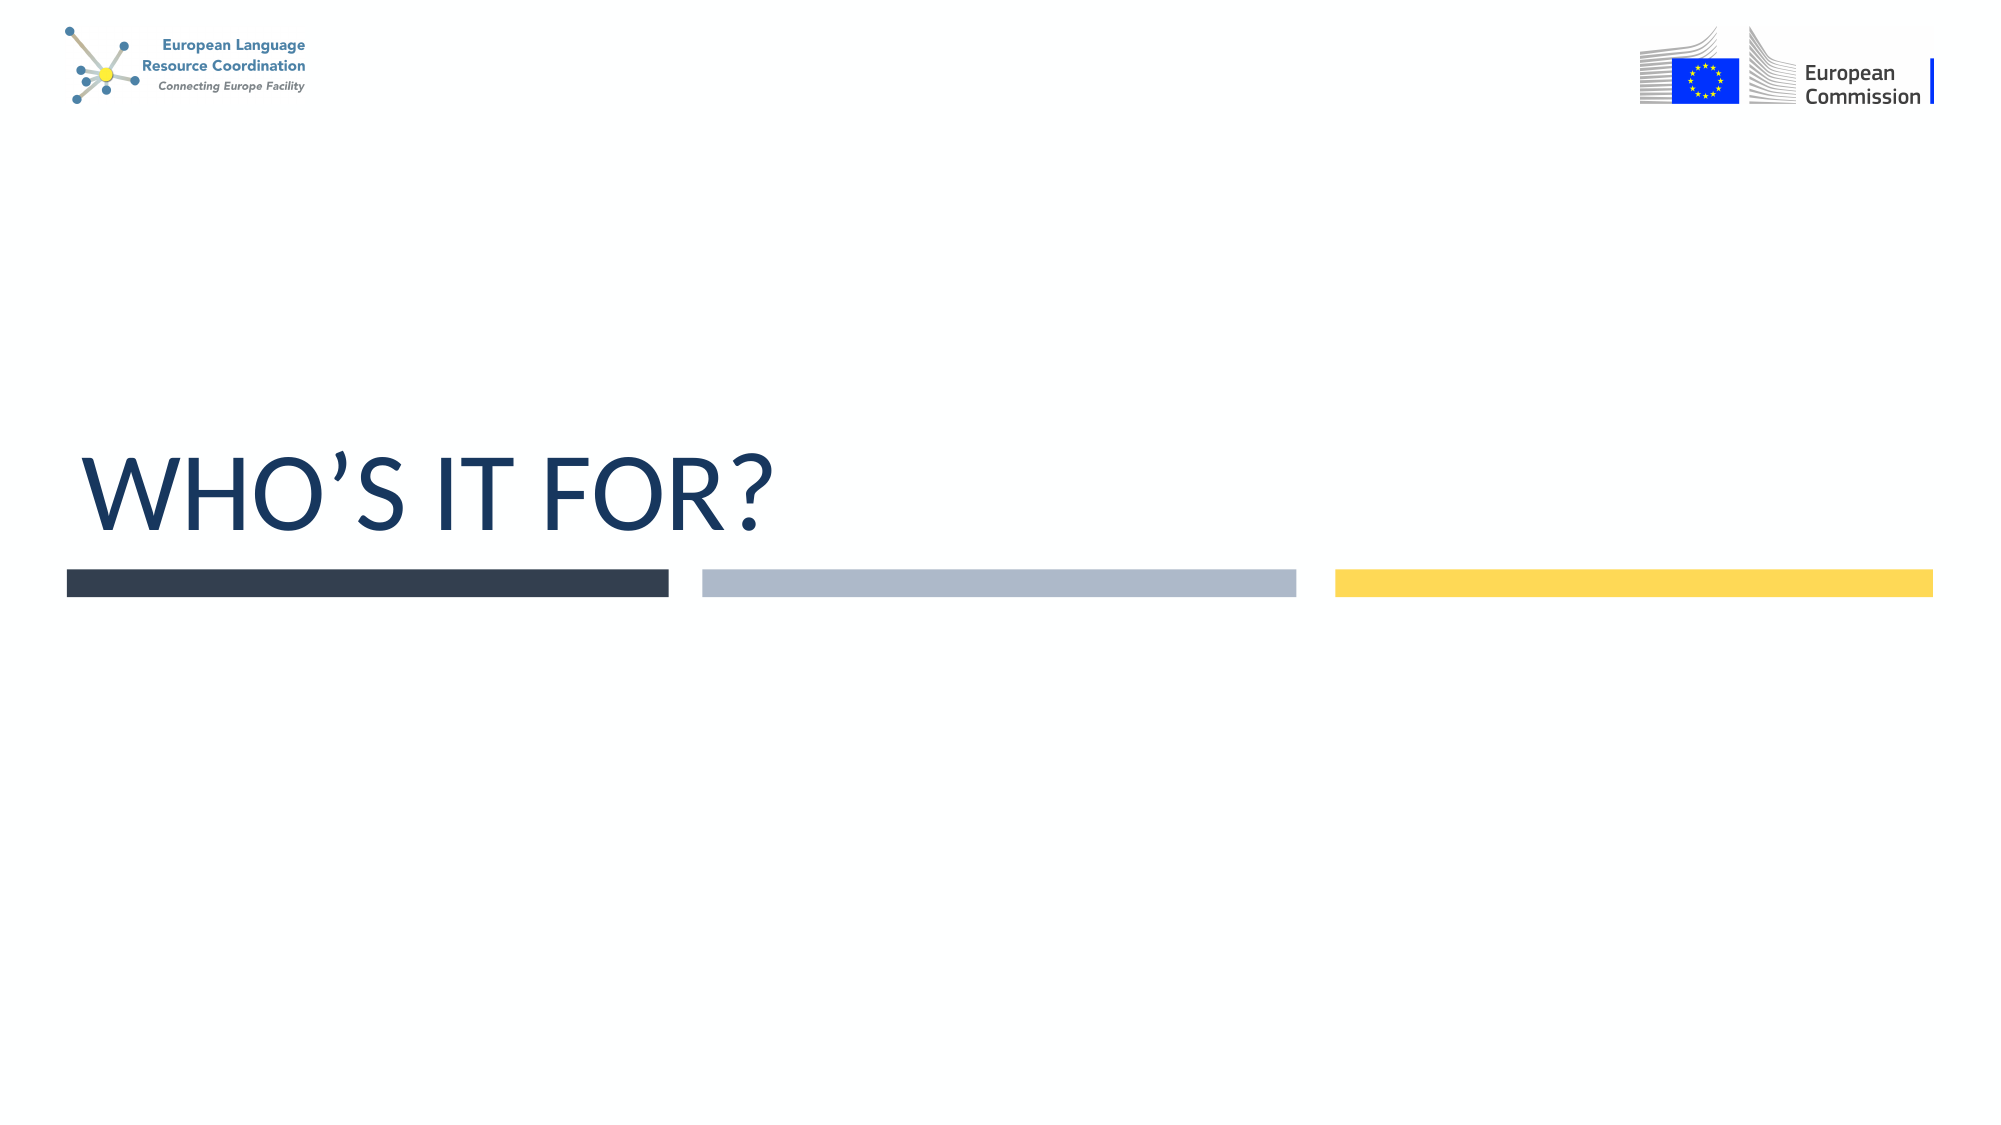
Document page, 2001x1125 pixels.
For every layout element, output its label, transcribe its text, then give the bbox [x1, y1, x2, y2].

title Who’s it for? [66, 244, 1933, 563]
picture [65, 26, 305, 104]
picture [1640, 26, 1934, 104]
